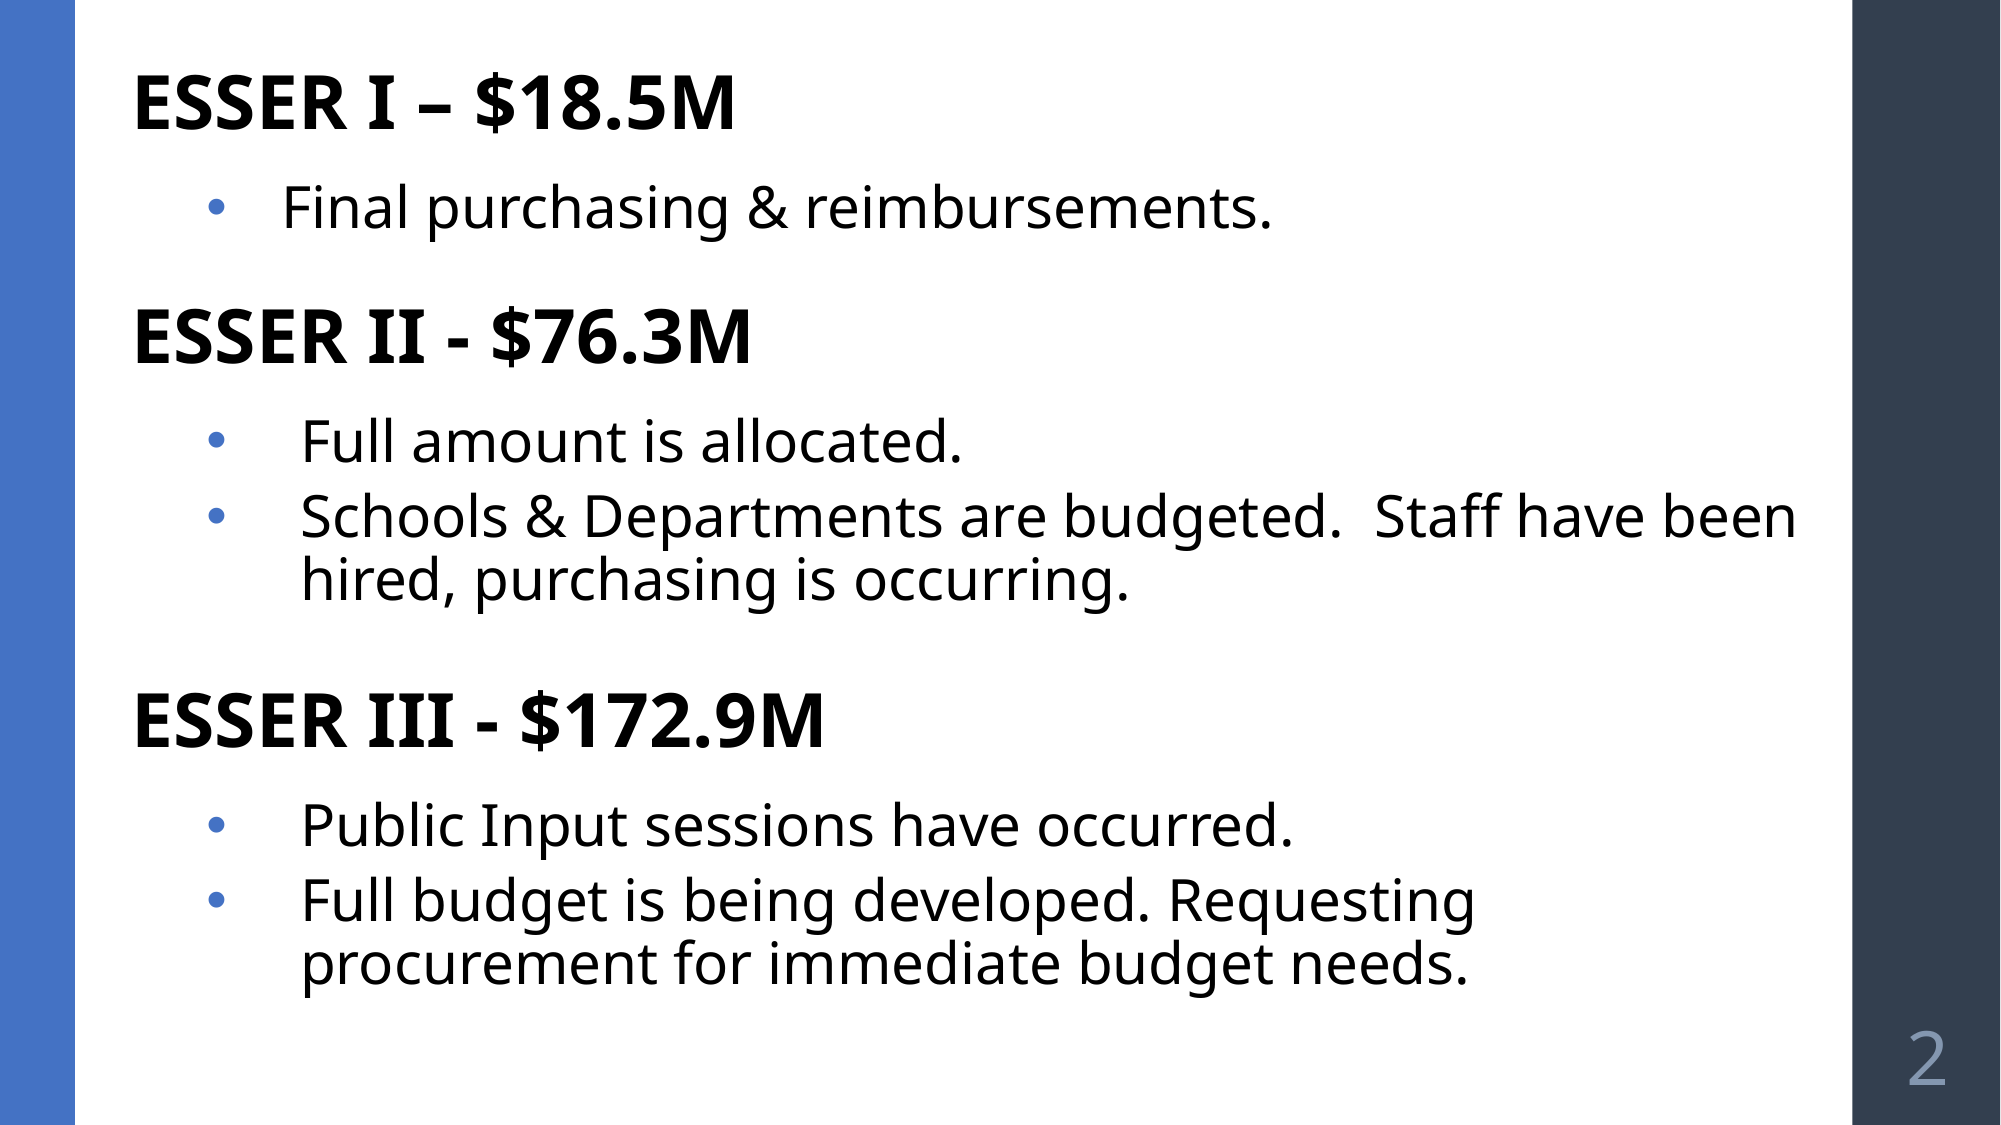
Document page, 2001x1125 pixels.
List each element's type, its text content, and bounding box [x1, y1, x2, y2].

slide_number 2 [1852, 1012, 2000, 1110]
text_box ESSER I – $18.5M Final purchasing & reimbursements. ESSER II - $76.3M Full amount is allocated. Schools & Departments are budgeted. Staff have been hired, purchasing is occurring. ESSER III - $172.9M Public Input sessions have occurred. Full budget is being developed. Requesting procurement for immediate budget needs. [116, 54, 1826, 1094]
